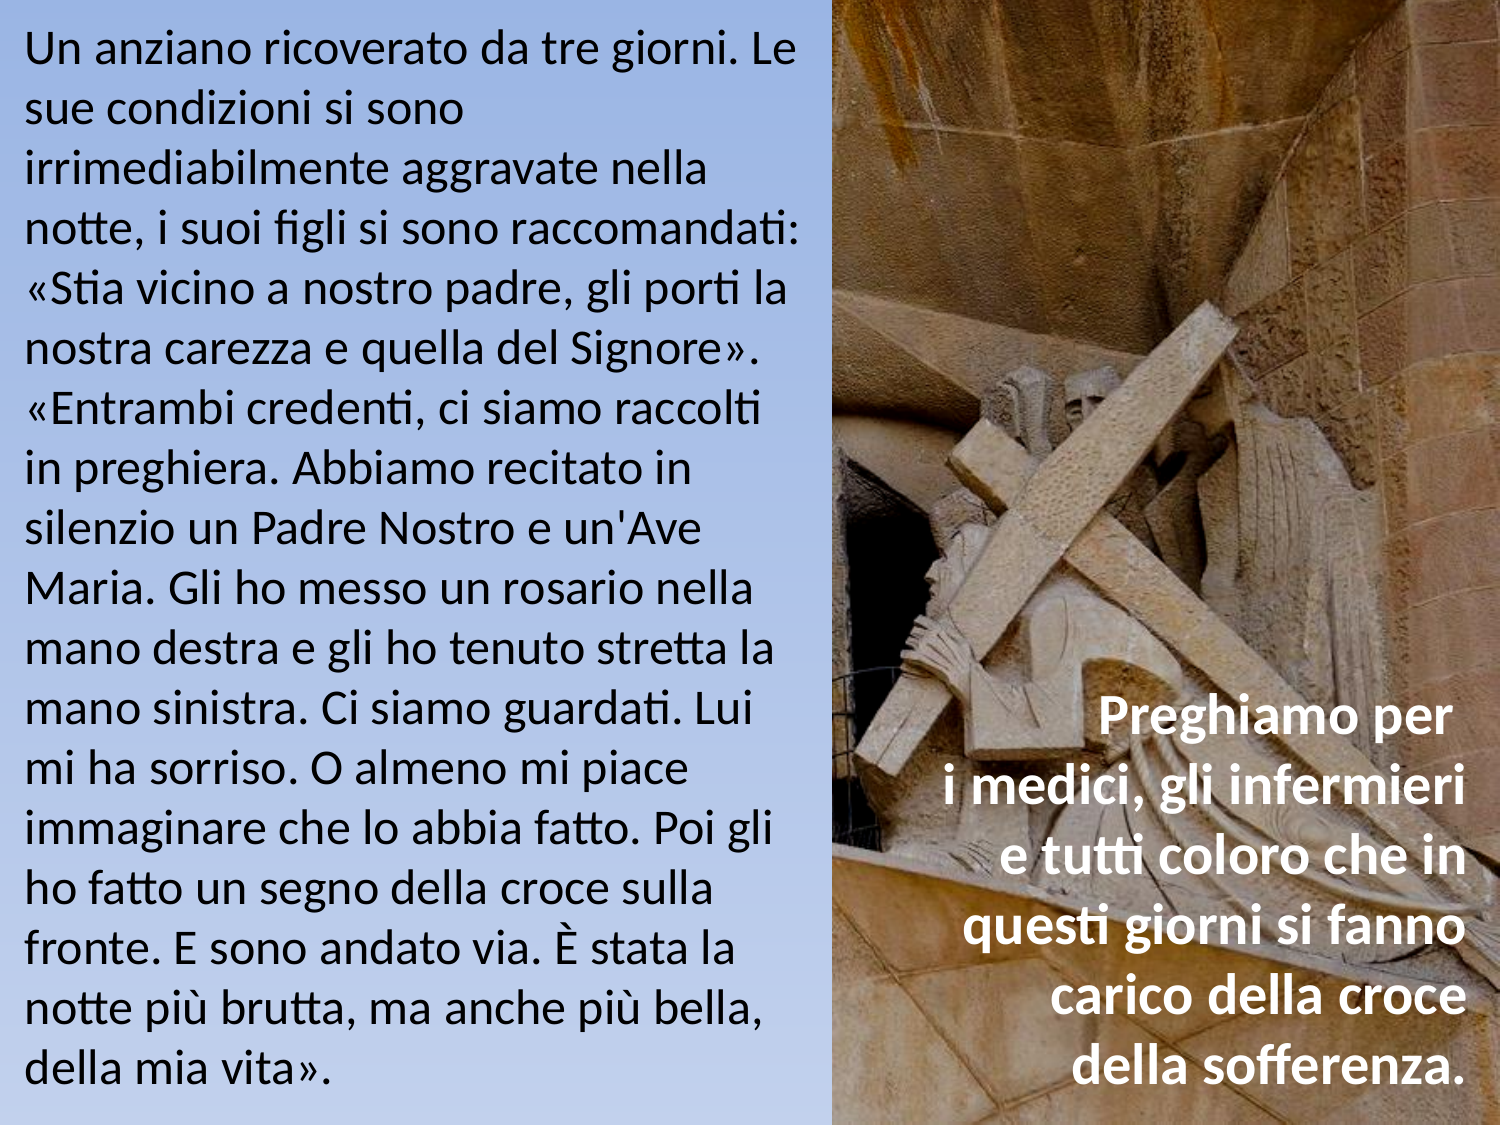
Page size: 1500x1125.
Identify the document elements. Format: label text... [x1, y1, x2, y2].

text_box Un anziano ricoverato da tre giorni. Le sue condizioni si sono irrimediabilmente aggravate nella notte, i suoi figli si sono raccomandati: «Stia vicino a nostro padre, gli porti la nostra carezza e quella del Signore». «Entrambi credenti, ci siamo raccolti in preghiera. Abbiamo recitato in silenzio un Padre Nostro e un'Ave Maria. Gli ho messo un rosario nella mano destra e gli ho tenuto stretta la mano sinistra. Ci siamo guardati. Lui mi ha sorriso. O almeno mi piace immaginare che lo abbia fatto. Poi gli ho fatto un segno della croce sulla fronte. E sono andato via. È stata la notte più brutta, ma anche più bella, della mia vita». [10, 7, 826, 1102]
picture [832, 0, 1500, 1125]
